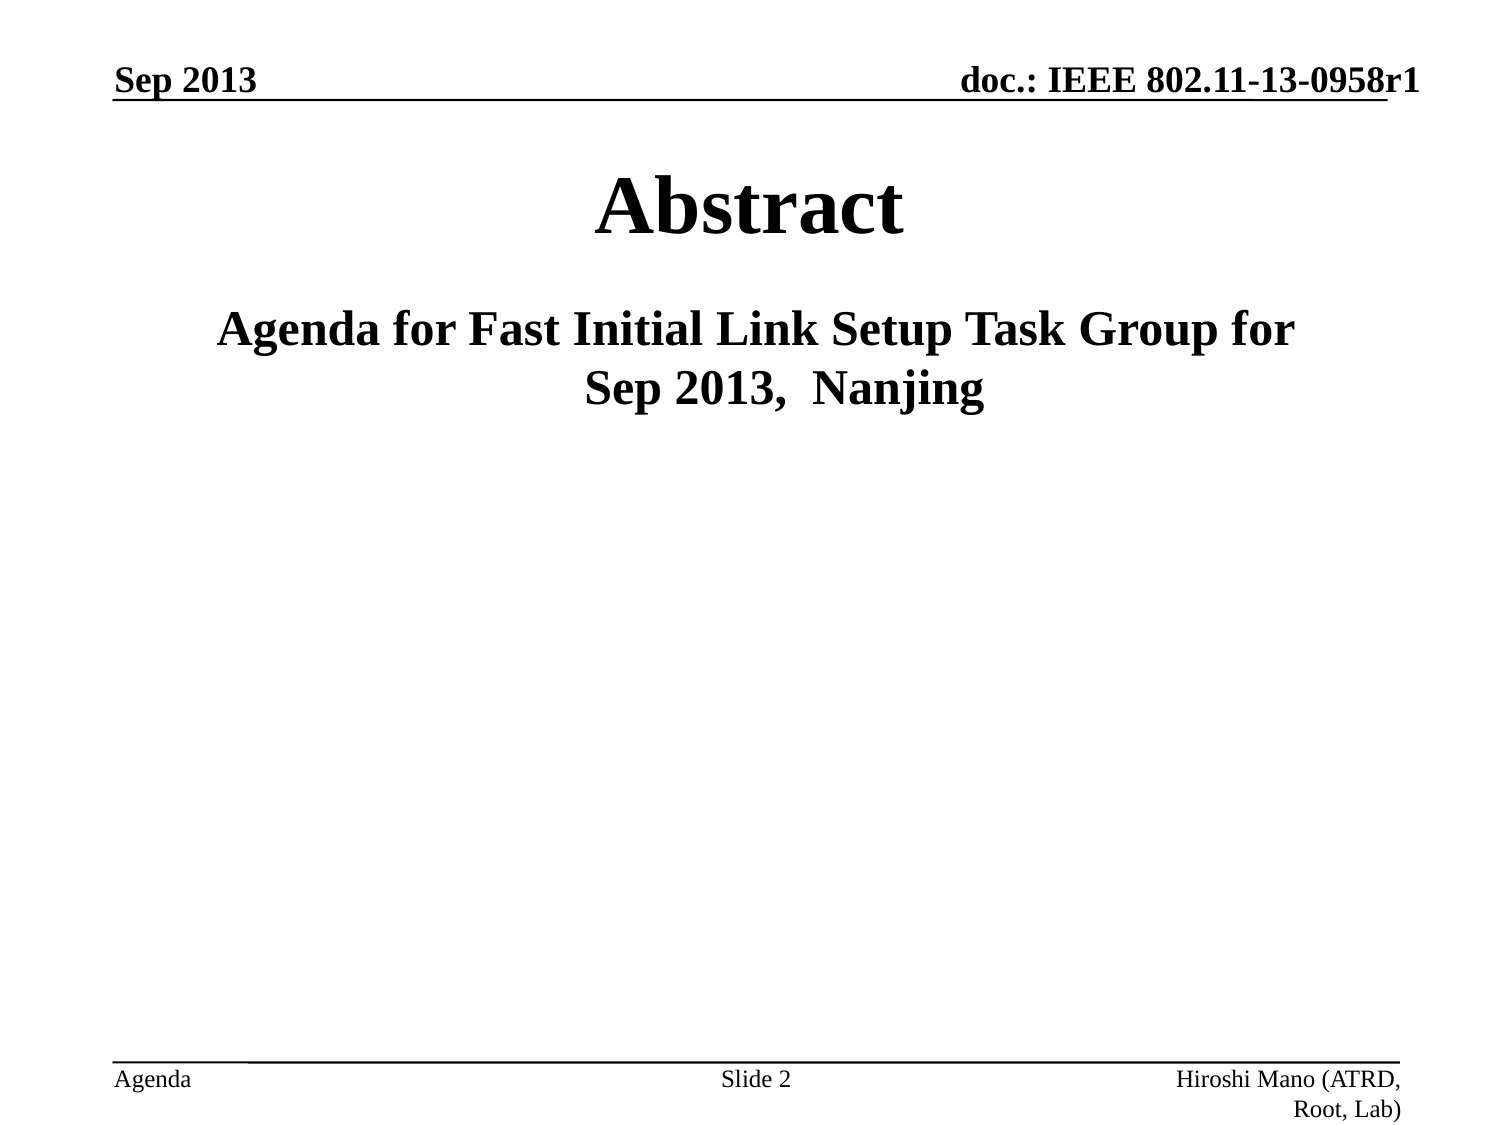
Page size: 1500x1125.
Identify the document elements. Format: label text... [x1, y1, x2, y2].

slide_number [114, 54, 274, 101]
slide_number Slide 2 [712, 1061, 800, 1093]
footer Hiroshi Mano (ATRD, Root, Lab) [1171, 1061, 1402, 1093]
list Agenda for Fast Initial Link Setup Task Group for Sep 2013, Nanjing [112, 287, 1401, 463]
title Abstract [112, 112, 1388, 287]
